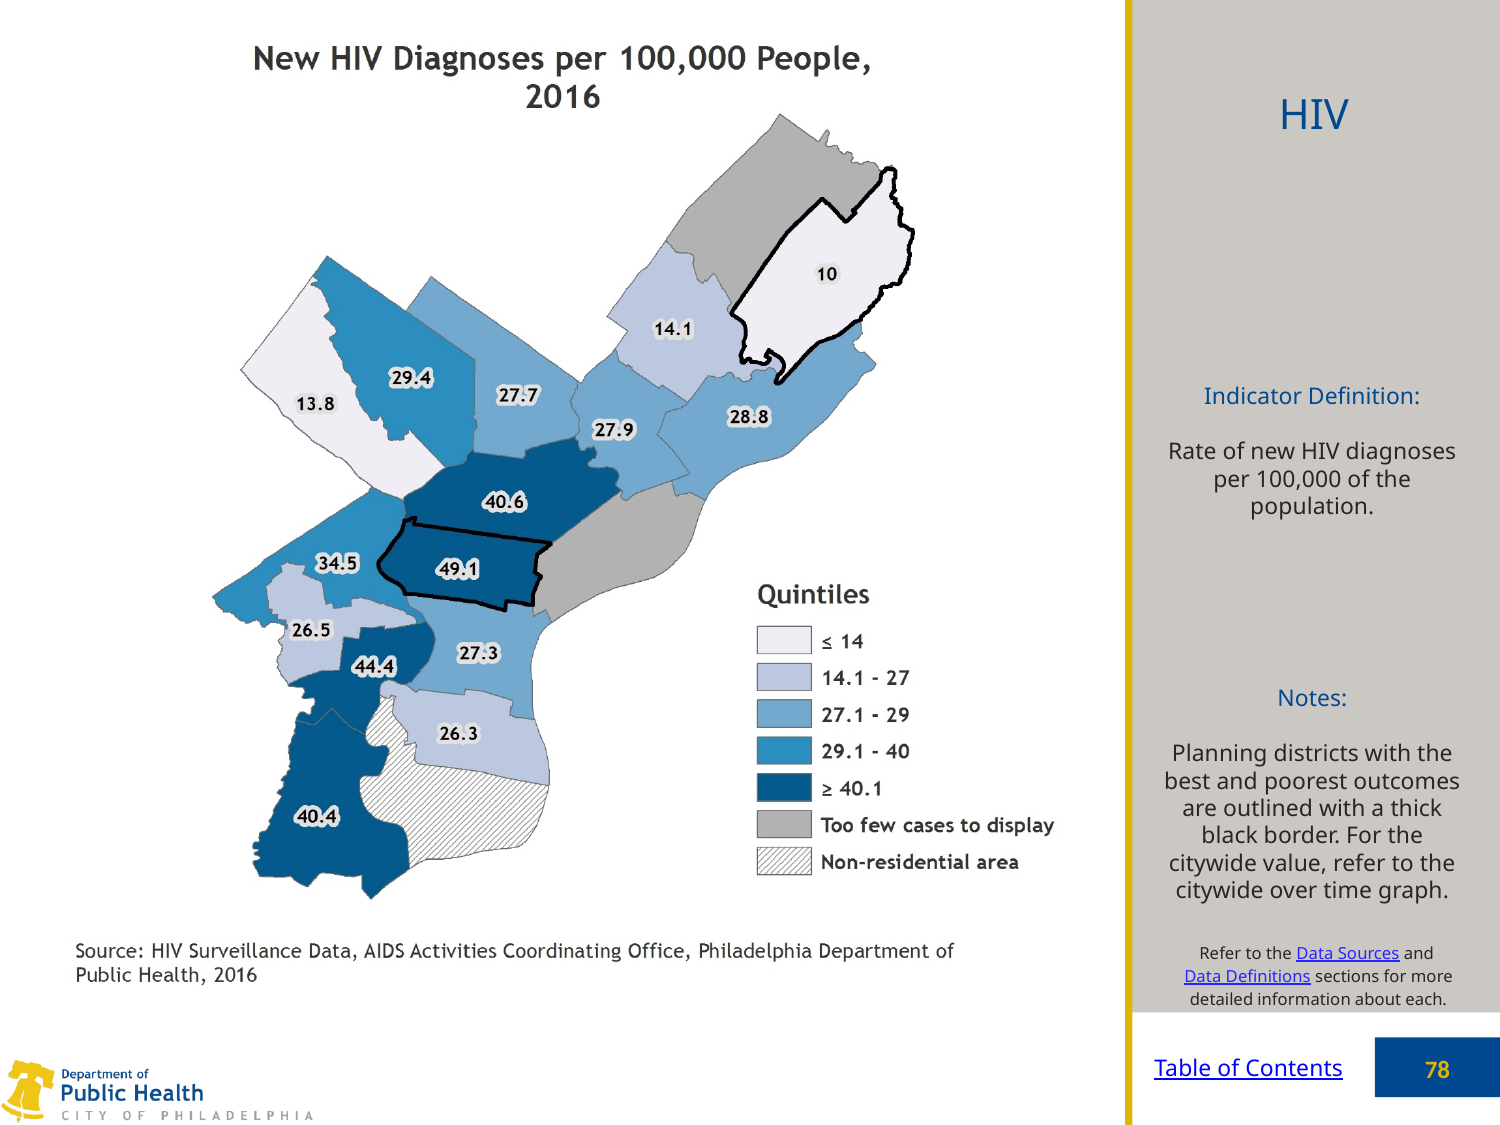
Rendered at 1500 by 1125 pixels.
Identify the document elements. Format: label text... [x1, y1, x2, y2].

list HIV [1151, 24, 1477, 200]
text_box Notes: Planning districts with the best and poorest outcomes are outlined with a thick black border. For the citywide value, refer to the citywide over time graph. [1143, 676, 1482, 911]
picture [0, 1059, 313, 1123]
picture [0, 0, 1126, 1013]
text_box Indicator Definition: Rate of new HIV diagnoses per 100,000 of the population. [1149, 374, 1475, 527]
